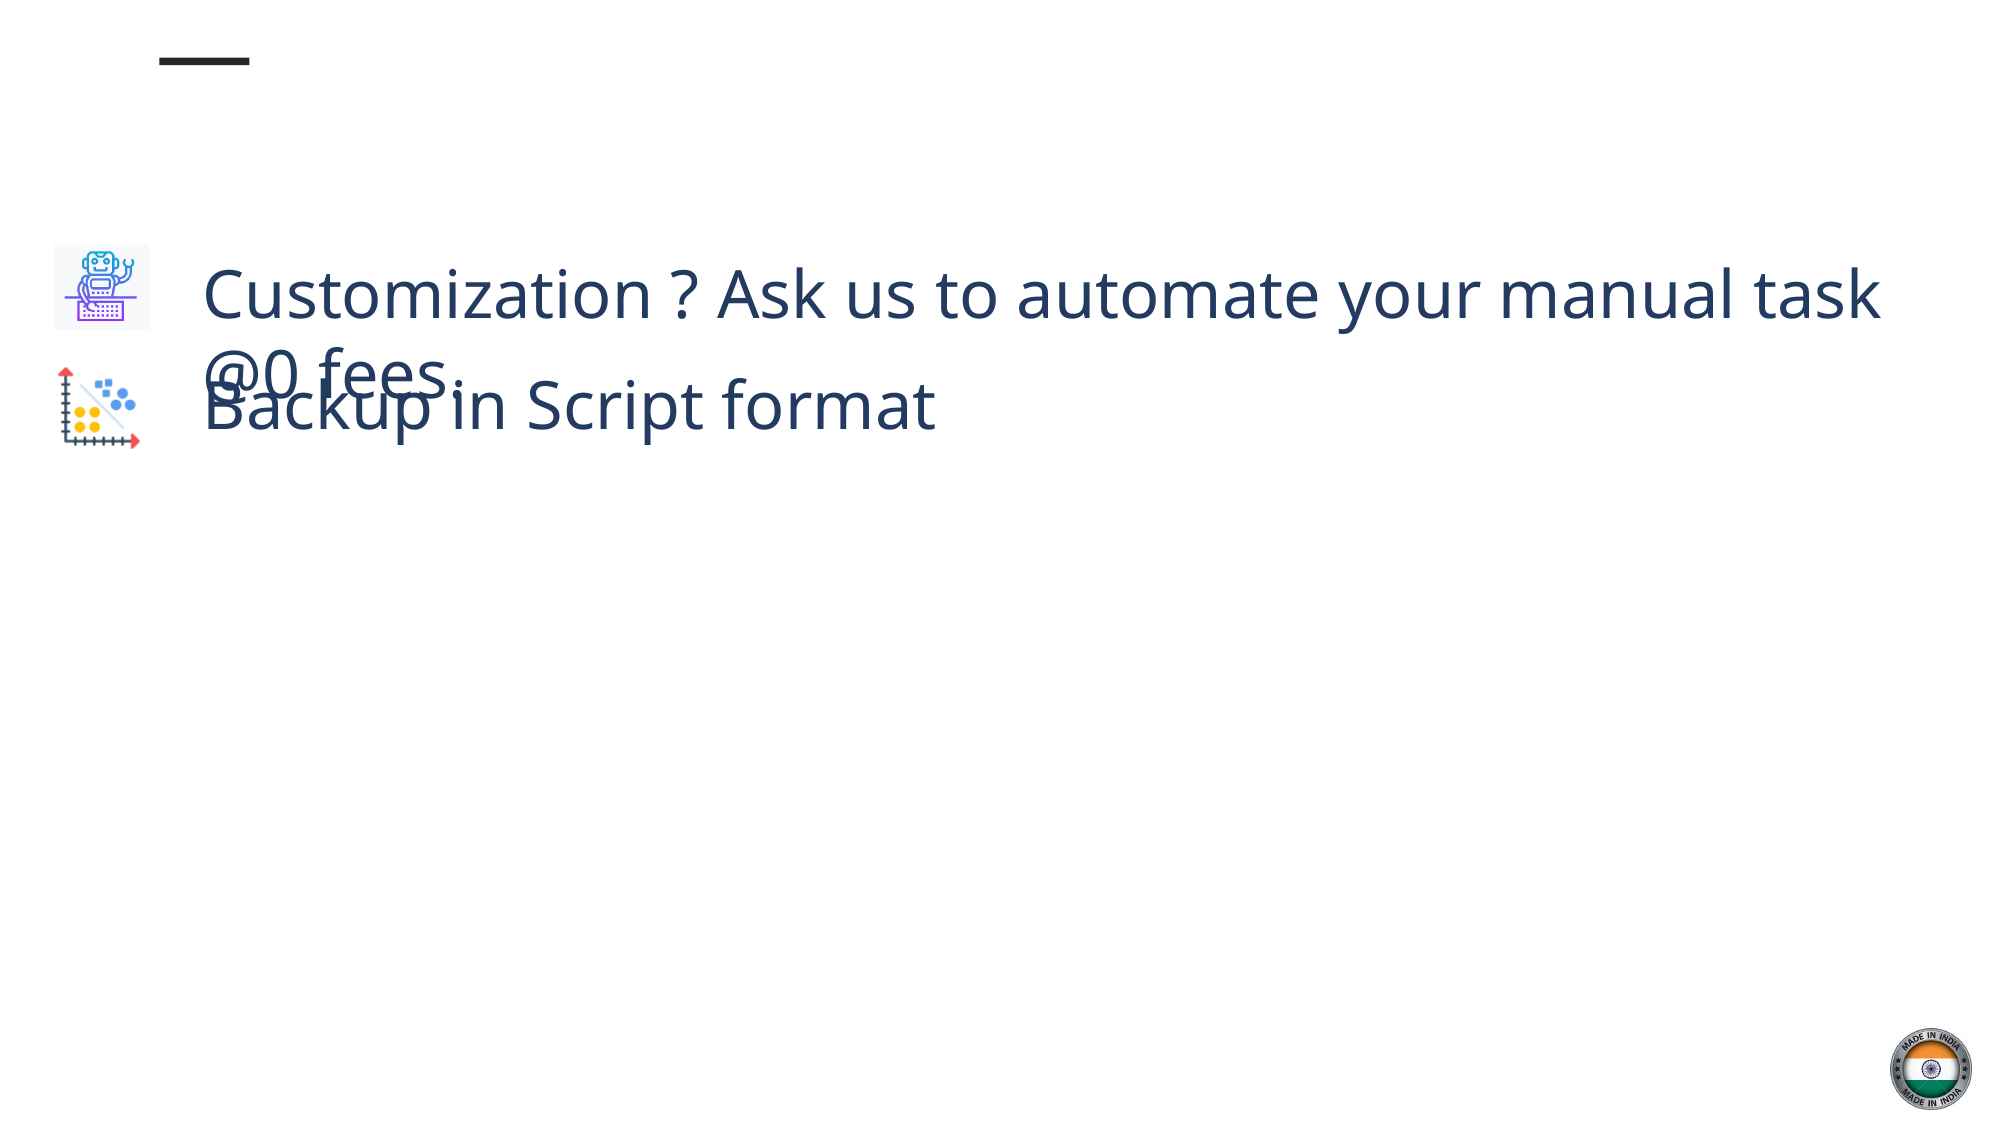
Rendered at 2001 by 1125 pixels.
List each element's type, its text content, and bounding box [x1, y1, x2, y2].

picture [54, 360, 145, 457]
text_box [158, 57, 250, 66]
picture [54, 244, 149, 330]
text_box Customization ? Ask us to automate your manual task @0 fees. [187, 244, 1956, 420]
picture [1890, 1028, 1972, 1110]
text_box Backup in Script format [187, 355, 1851, 451]
